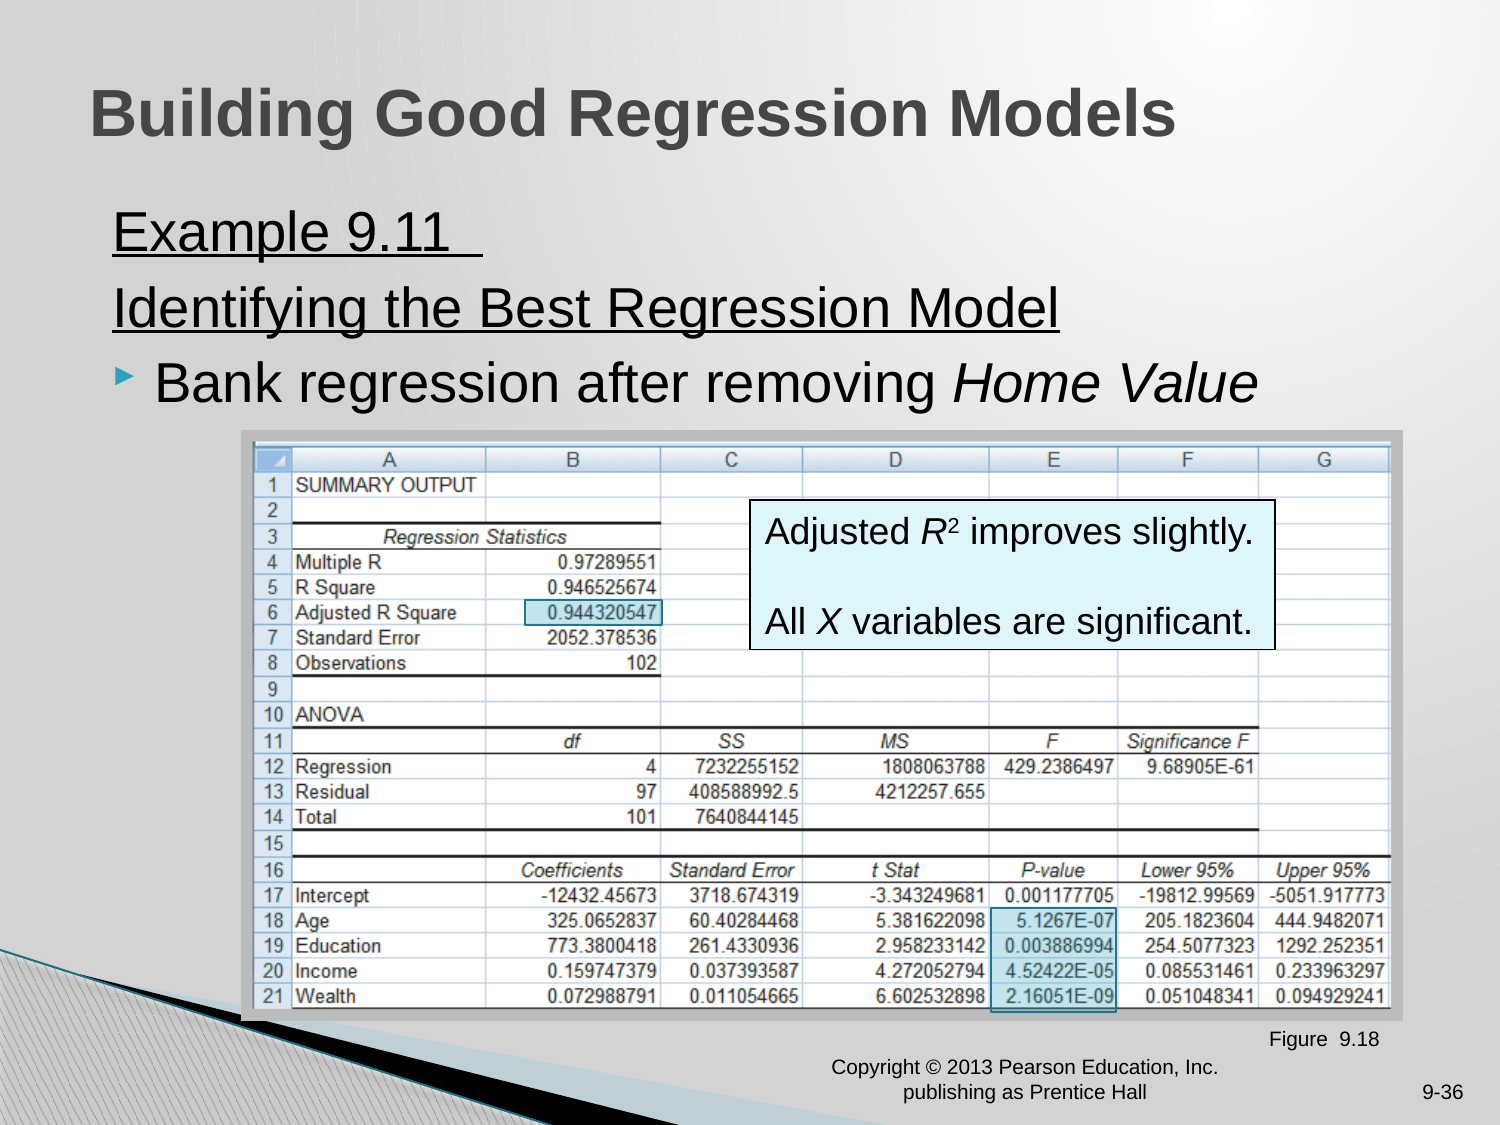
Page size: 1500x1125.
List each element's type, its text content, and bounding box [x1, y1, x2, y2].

list Example 9.11 Identifying the Best Regression Model Bank regression after removing Home Value [78, 187, 1430, 931]
slide_number 9-36 [1362, 1051, 1479, 1112]
footer Copyright © 2013 Pearson Education, Inc. publishing as Prentice Hall [812, 1051, 1238, 1112]
text_box Figure 9.18 [1254, 1034, 1395, 1058]
title Building Good Regression Models [75, 45, 1425, 175]
picture [240, 429, 1403, 1022]
